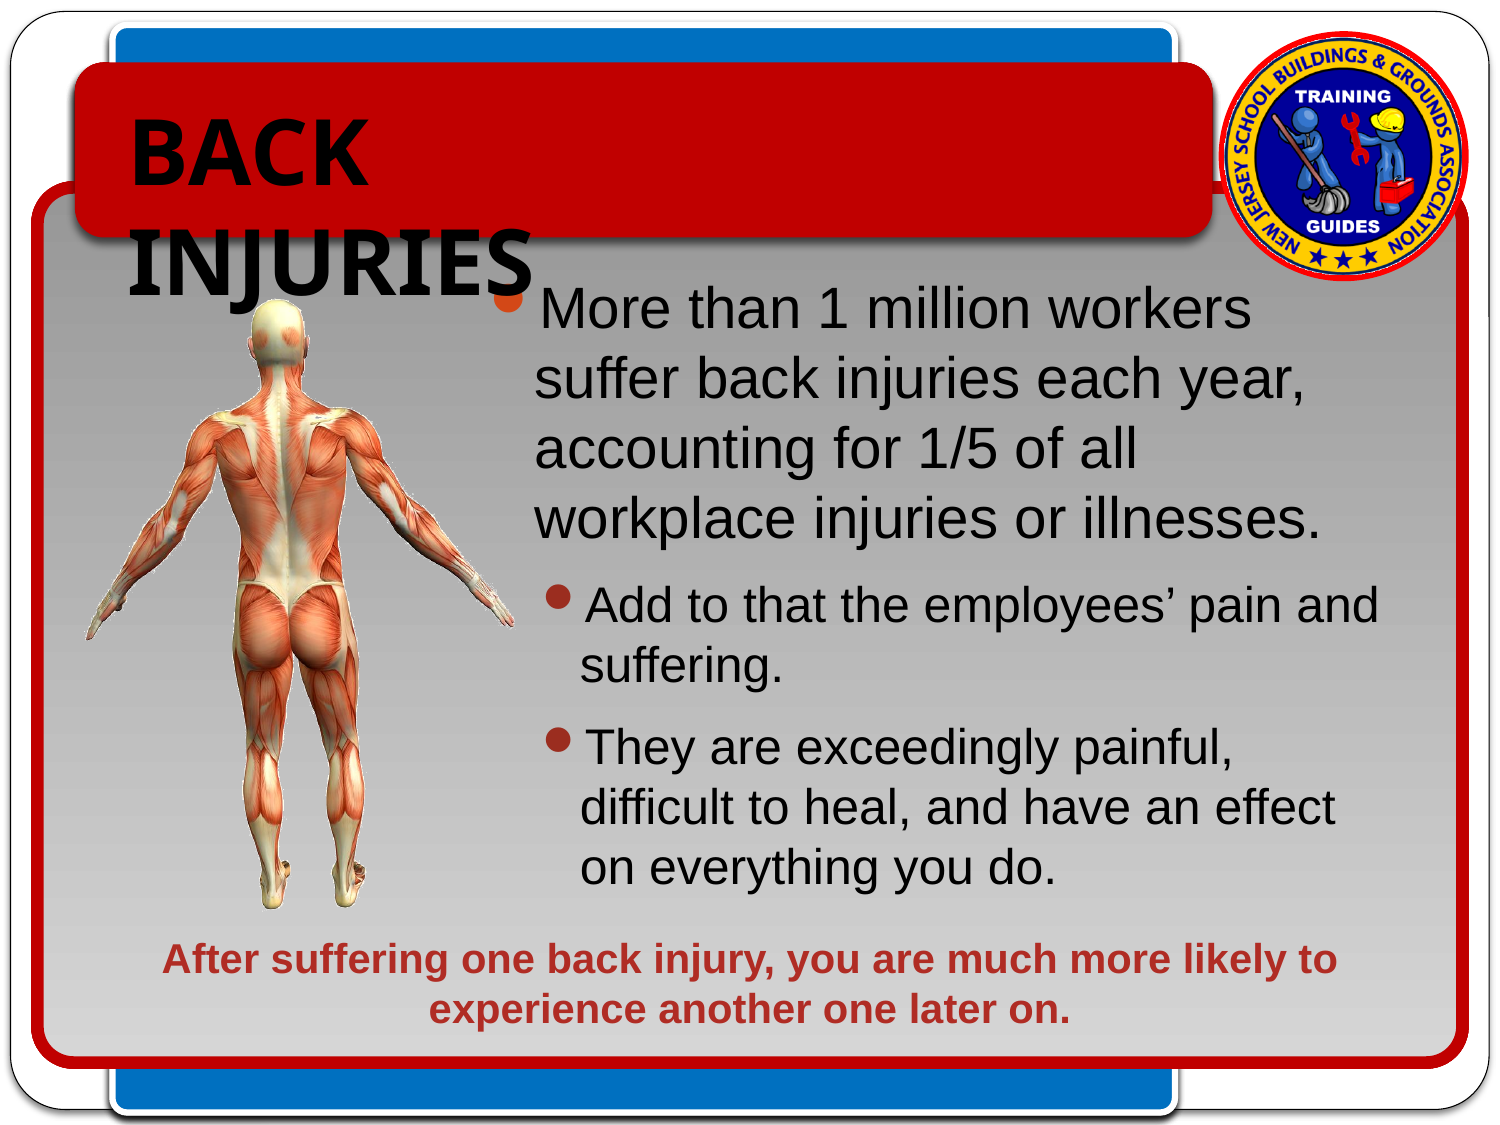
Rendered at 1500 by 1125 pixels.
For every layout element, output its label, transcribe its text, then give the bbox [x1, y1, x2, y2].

text_box After suffering one back injury, you are much more likely to experience another one later on. [74, 924, 1425, 1040]
picture [74, 274, 542, 935]
list More than 1 million workers suffer back injuries each year, accounting for 1/5 of all workplace injuries or illnesses. Add to that the employees’ pain and suffering. They are exceedingly painful, difficult to heal, and have an effect on everything you do. [546, 262, 1413, 924]
picture [1224, 37, 1462, 275]
text_box BACK INJURIES [112, 86, 781, 321]
